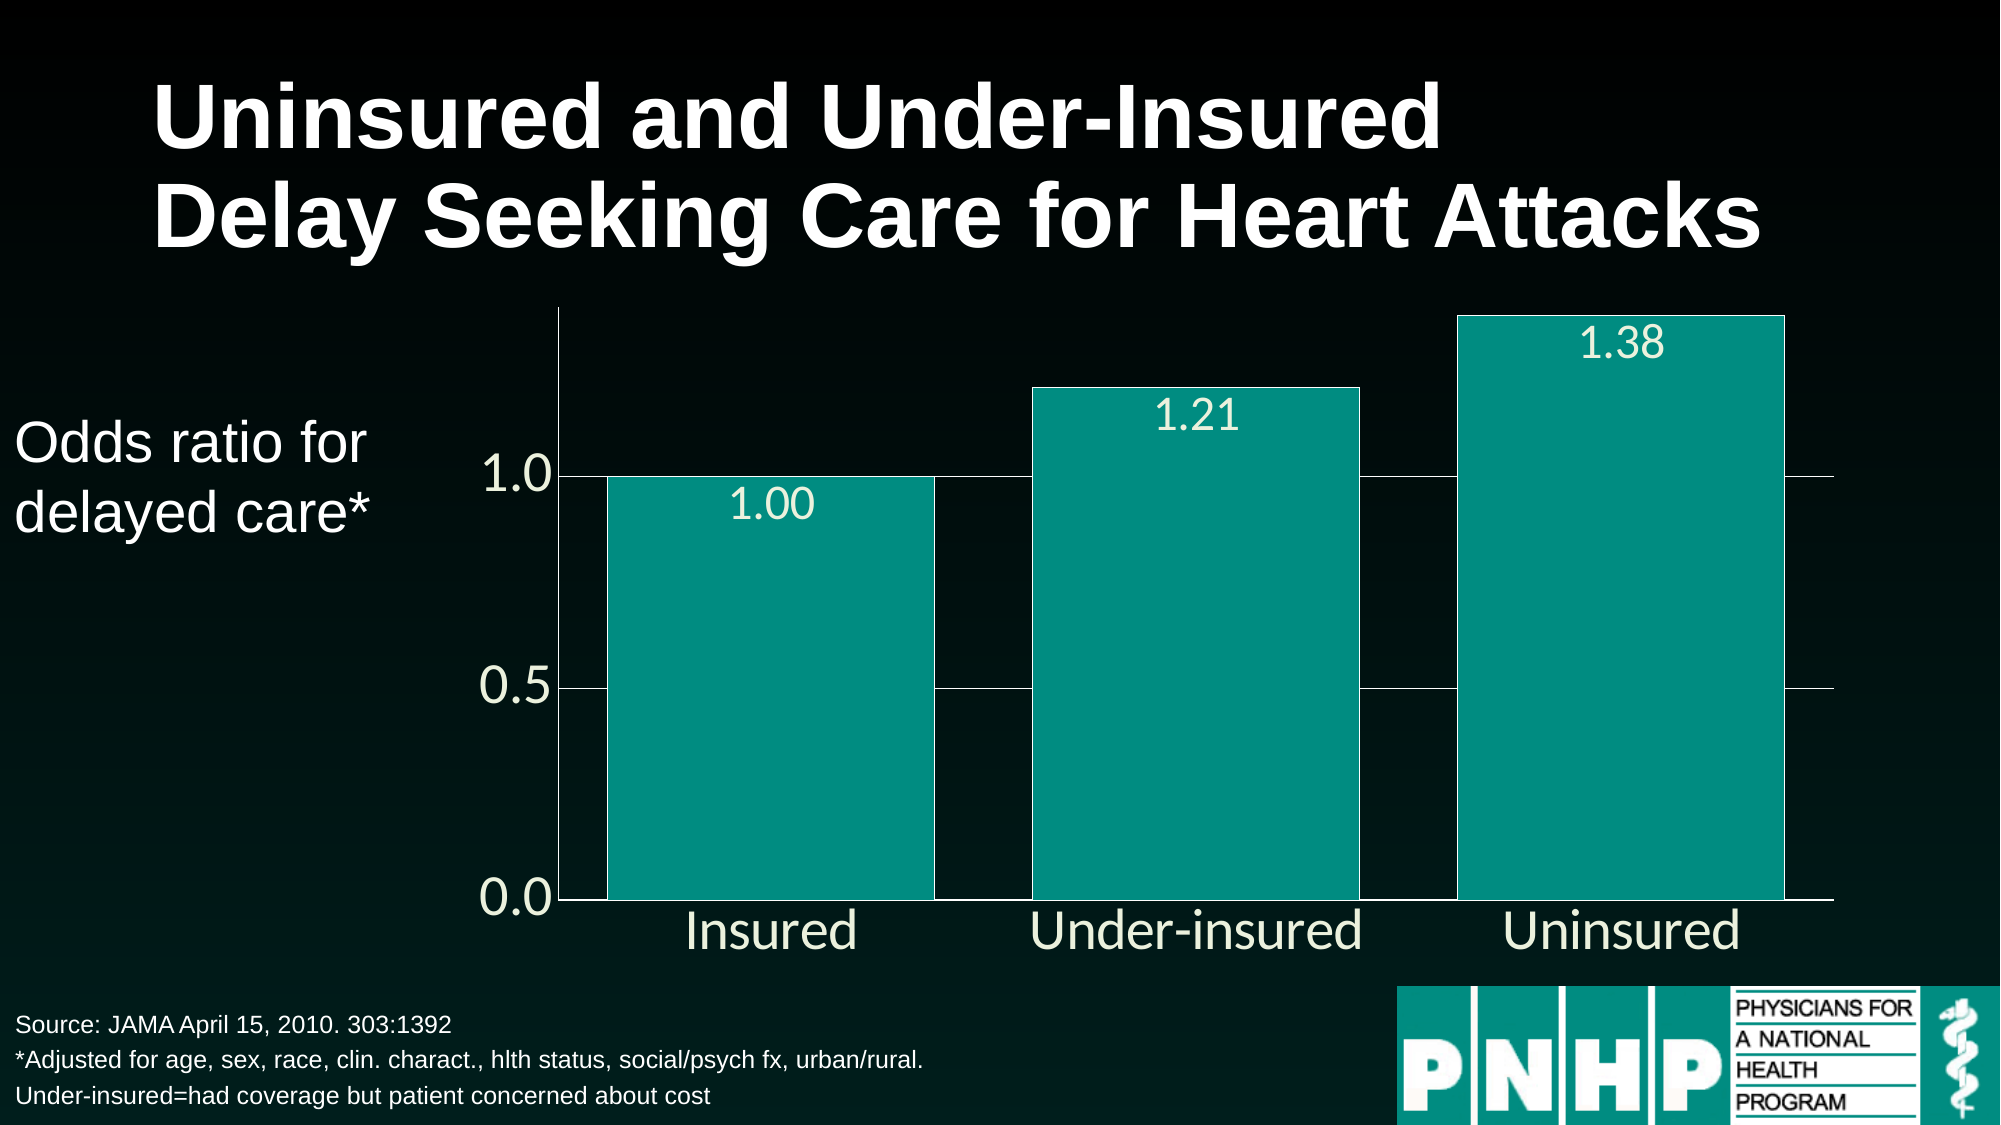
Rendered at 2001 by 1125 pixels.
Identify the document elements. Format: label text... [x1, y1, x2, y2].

picture [1397, 986, 2000, 1125]
chart [384, 277, 1863, 981]
list Source: JAMA April 15, 2010. 303:1392 *Adjusted for age, sex, race, clin. charact., hlth status, social/psych fx, urban/rural. Under-insured=had coverage but patient concerned about cost [0, 986, 1350, 1125]
text_box Odds ratio for delayed care* [0, 396, 384, 552]
title Uninsured and Under-Insured Delay Seeking Care for Heart Attacks [137, 59, 1863, 278]
